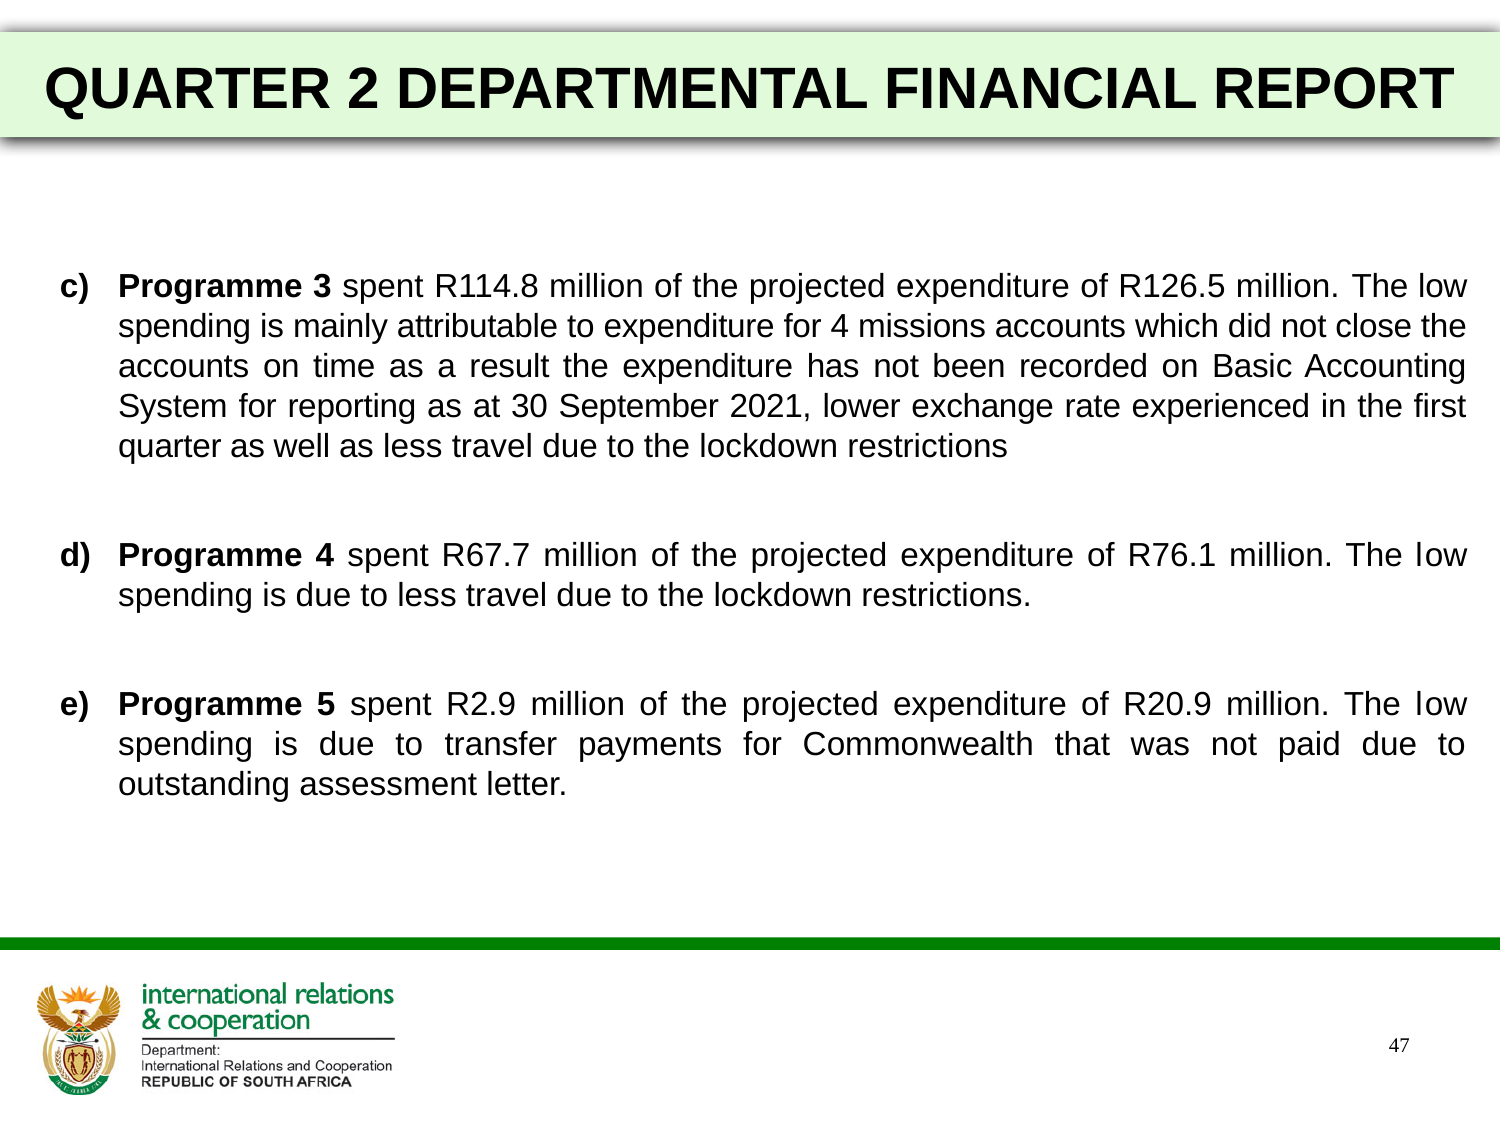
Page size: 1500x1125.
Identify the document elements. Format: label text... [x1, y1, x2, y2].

slide_number 47 [1074, 1024, 1426, 1103]
list Programme 3 spent R114.8 million of the projected expenditure of R126.5 million. The low spending is mainly attributable to expenditure for 4 missions accounts which did not close the accounts on time as a result the expenditure has not been recorded on Basic Accounting System for reporting as at 30 September 2021, lower exchange rate experienced in the first quarter as well as less travel due to the lockdown restrictions Programme 4 spent R67.7 million of the projected expenditure of R76.1 million. The low spending is due to less travel due to the lockdown restrictions. Programme 5 spent R2.9 million of the projected expenditure of R20.9 million. The low spending is due to transfer payments for Commonwealth that was not paid due to outstanding assessment letter. [0, 256, 1483, 1025]
picture [37, 1025, 400, 1095]
text_box QUARTER 2 DEPARTMENTAL FINANCIAL REPORT [0, 32, 1500, 138]
